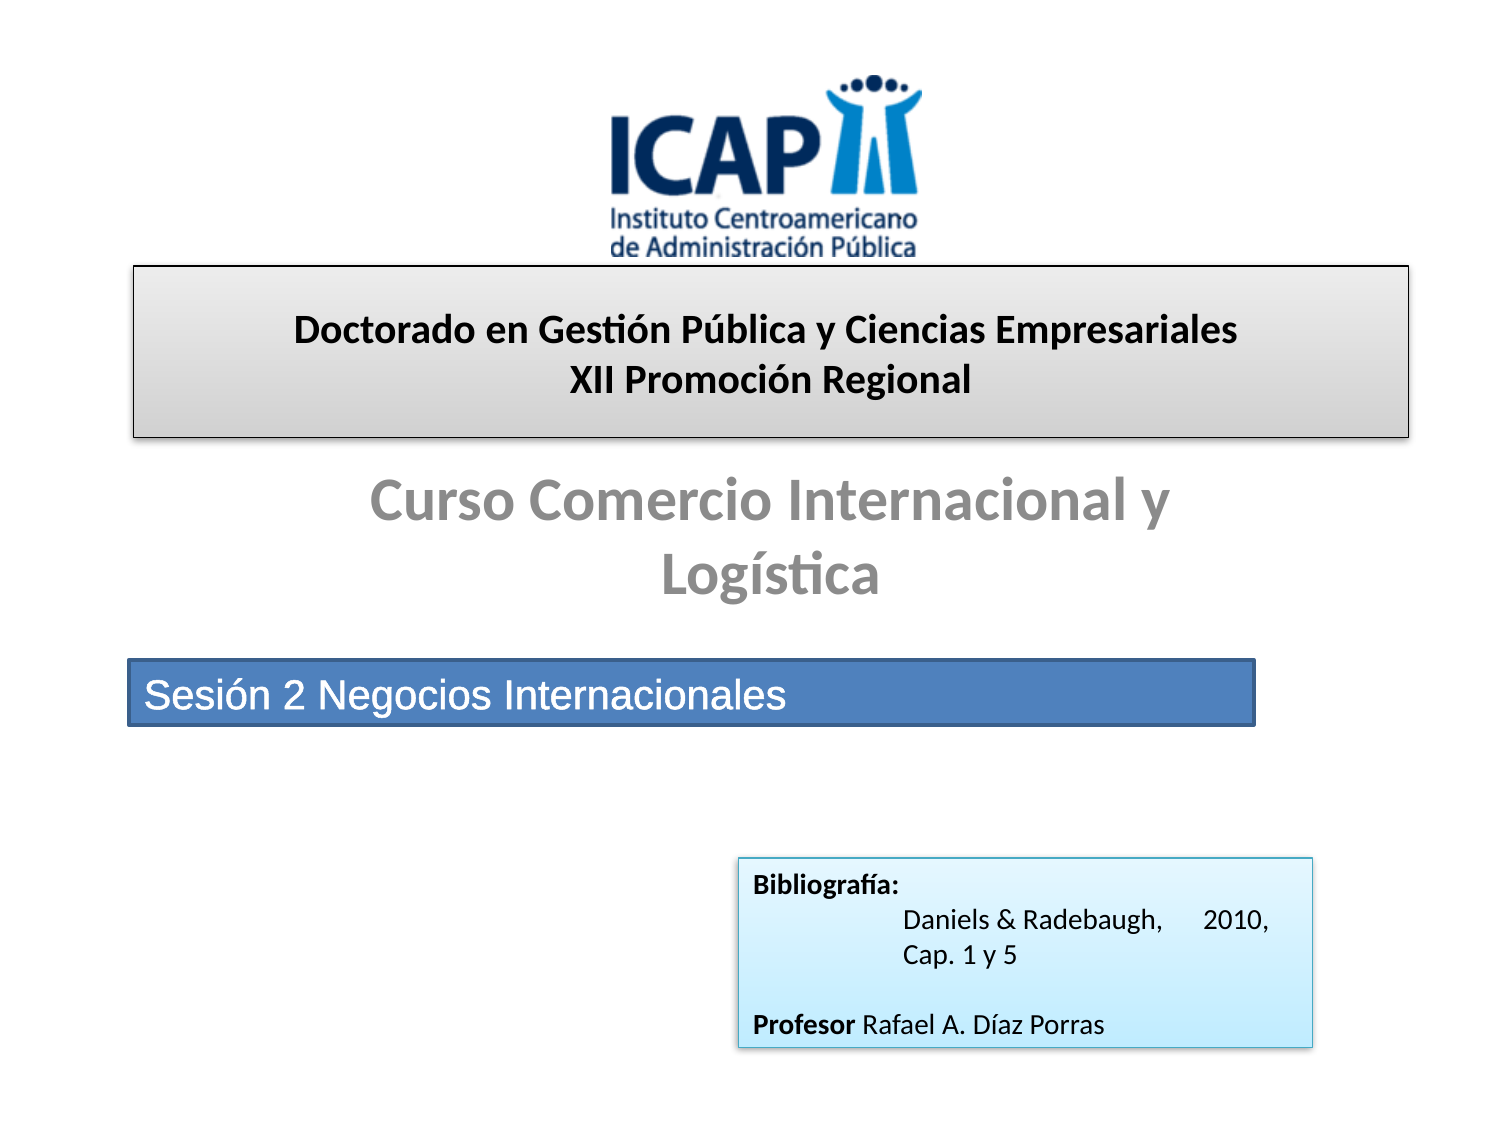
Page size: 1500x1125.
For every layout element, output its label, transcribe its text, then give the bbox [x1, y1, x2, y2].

picture [611, 75, 922, 258]
subtitle Curso Comercio Internacional y Logística [246, 450, 1297, 615]
text_box Bibliografía: Daniels & Radebaugh, 2010, Cap. 1 y 5 Profesor Rafael A. Díaz Porras [738, 857, 1313, 1048]
text_box Sesión 2 Negocios Internacionales [127, 658, 1256, 727]
title Doctorado en Gestión Pública y Ciencias Empresariales XII Promoción Regional [133, 265, 1409, 438]
